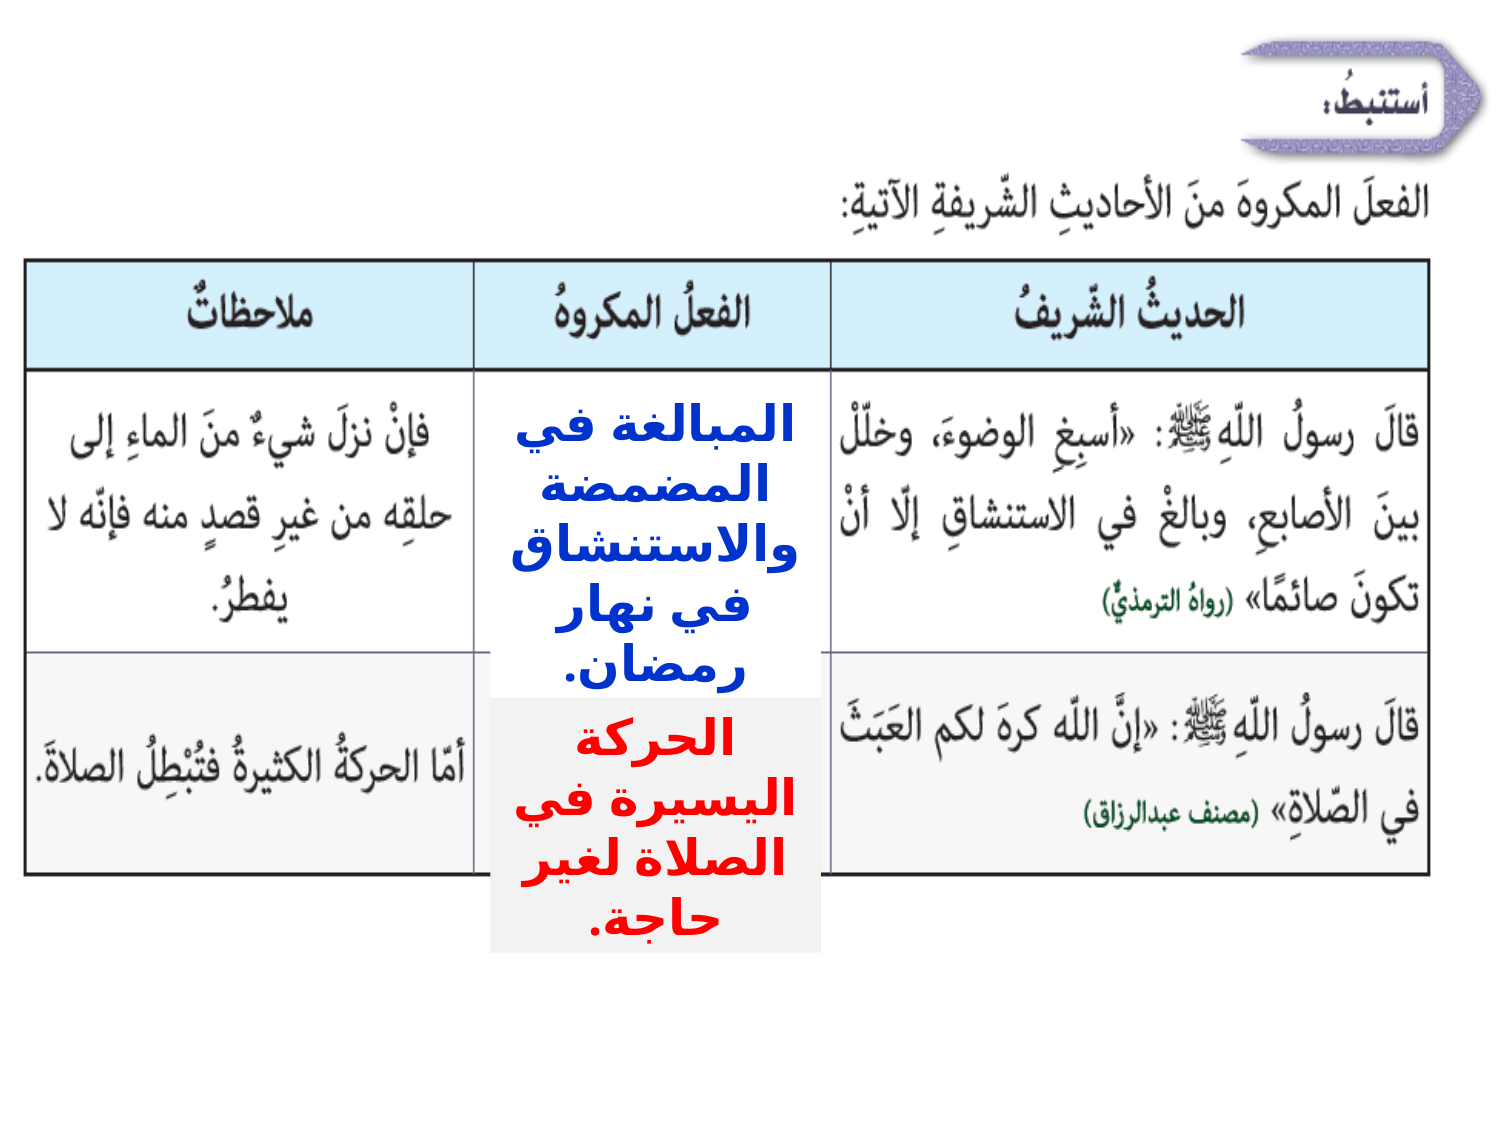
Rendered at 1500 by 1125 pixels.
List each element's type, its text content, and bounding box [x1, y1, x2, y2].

picture [17, 30, 1493, 894]
text_box الحركة اليسيرة في الصلاة لغير حاجة. [490, 902, 821, 953]
